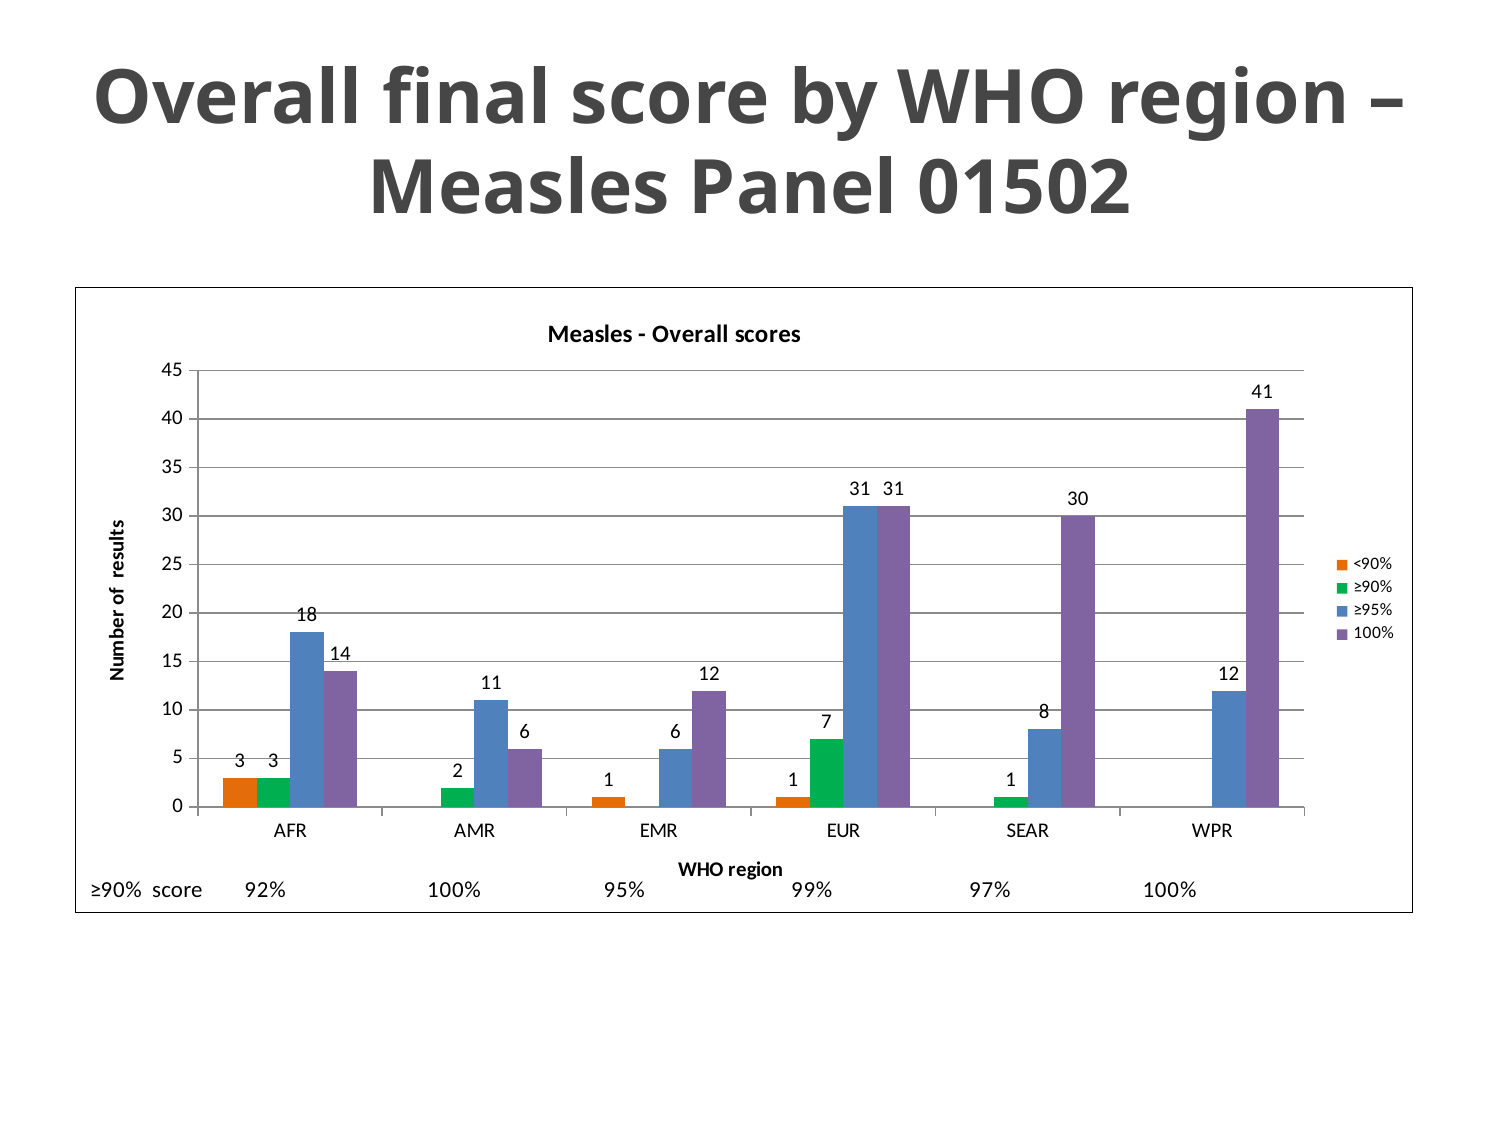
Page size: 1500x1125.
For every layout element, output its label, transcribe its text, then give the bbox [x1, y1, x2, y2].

chart [74, 287, 1413, 913]
title Overall final score by WHO region – Measles Panel 01502 [75, 45, 1425, 233]
